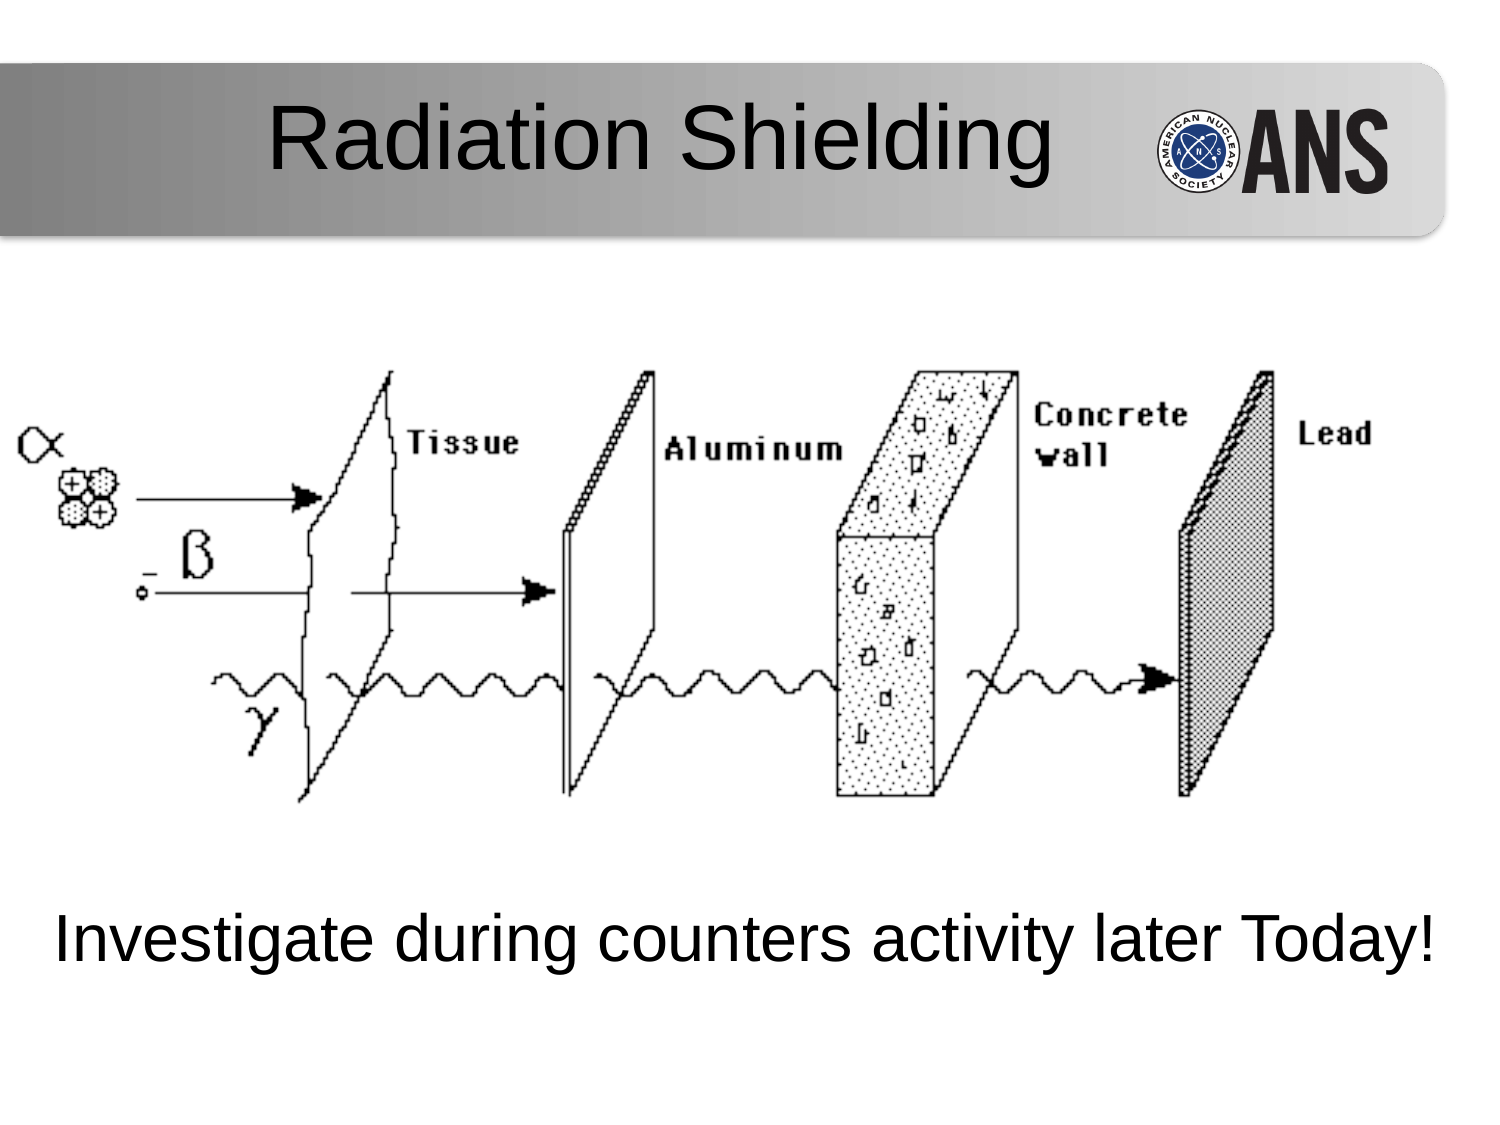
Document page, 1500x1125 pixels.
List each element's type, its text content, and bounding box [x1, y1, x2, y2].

text_box Investigate during counters activity later Today! [39, 887, 1453, 983]
text_box Radiation Shielding [75, 80, 1248, 198]
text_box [0, 337, 1400, 817]
